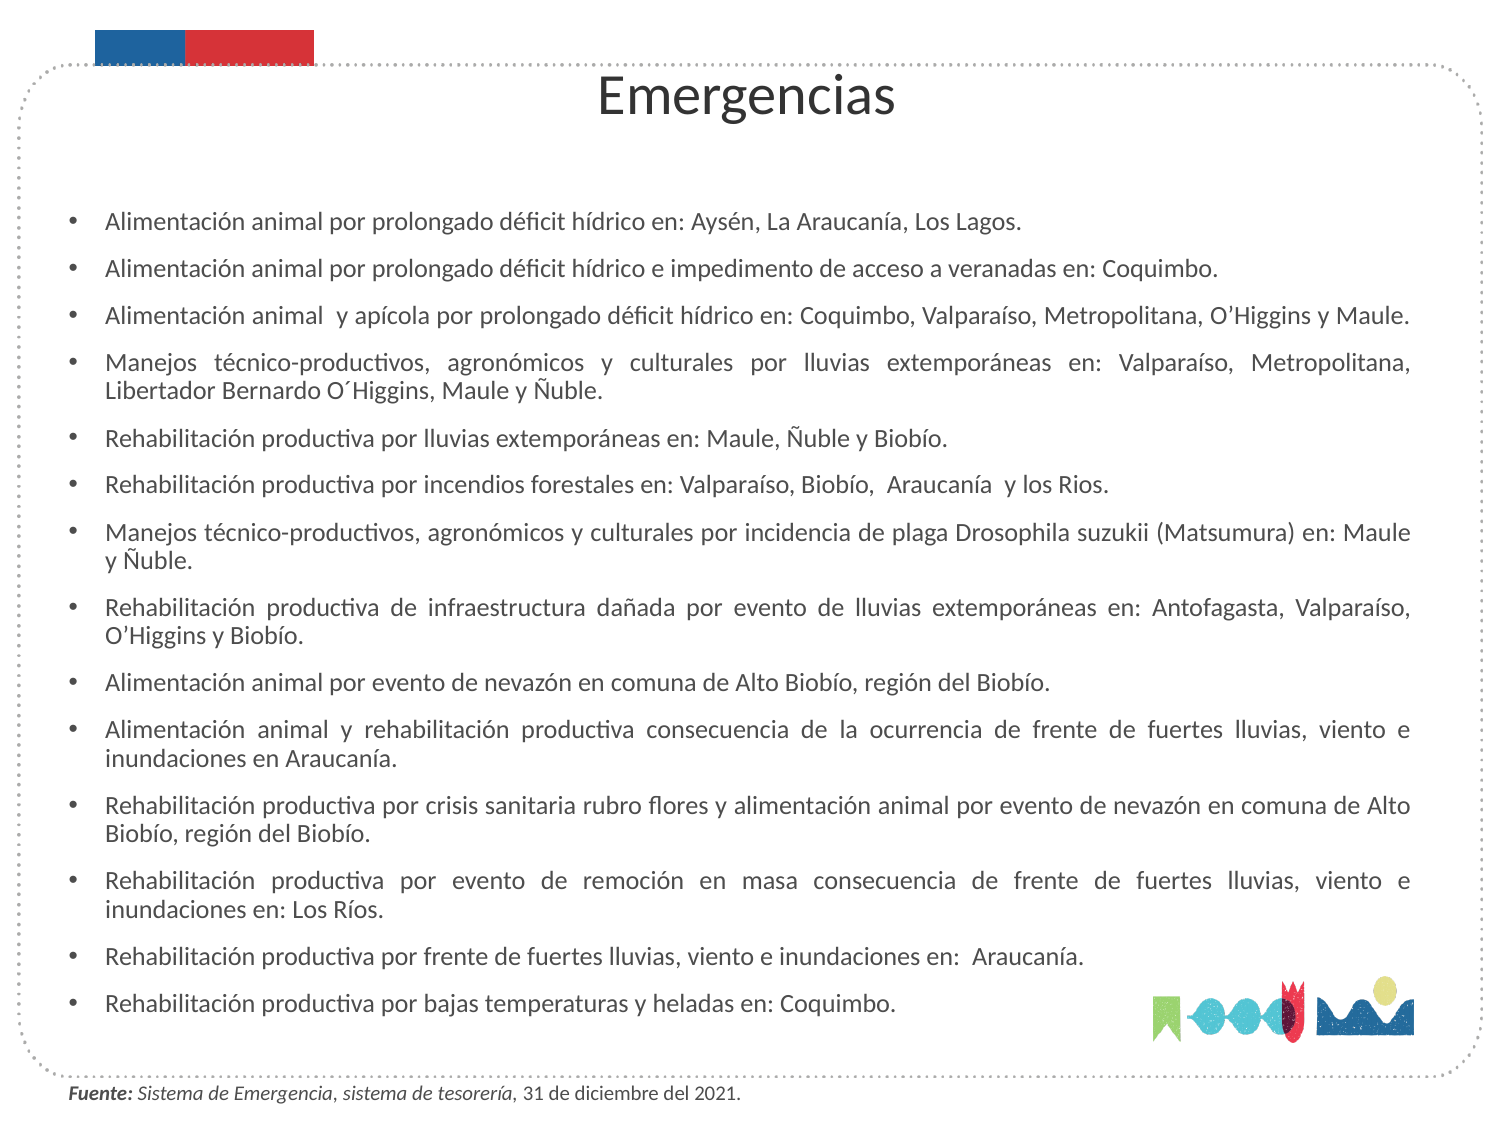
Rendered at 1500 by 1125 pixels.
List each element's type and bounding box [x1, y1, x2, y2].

text_box [17, 30, 1483, 1113]
